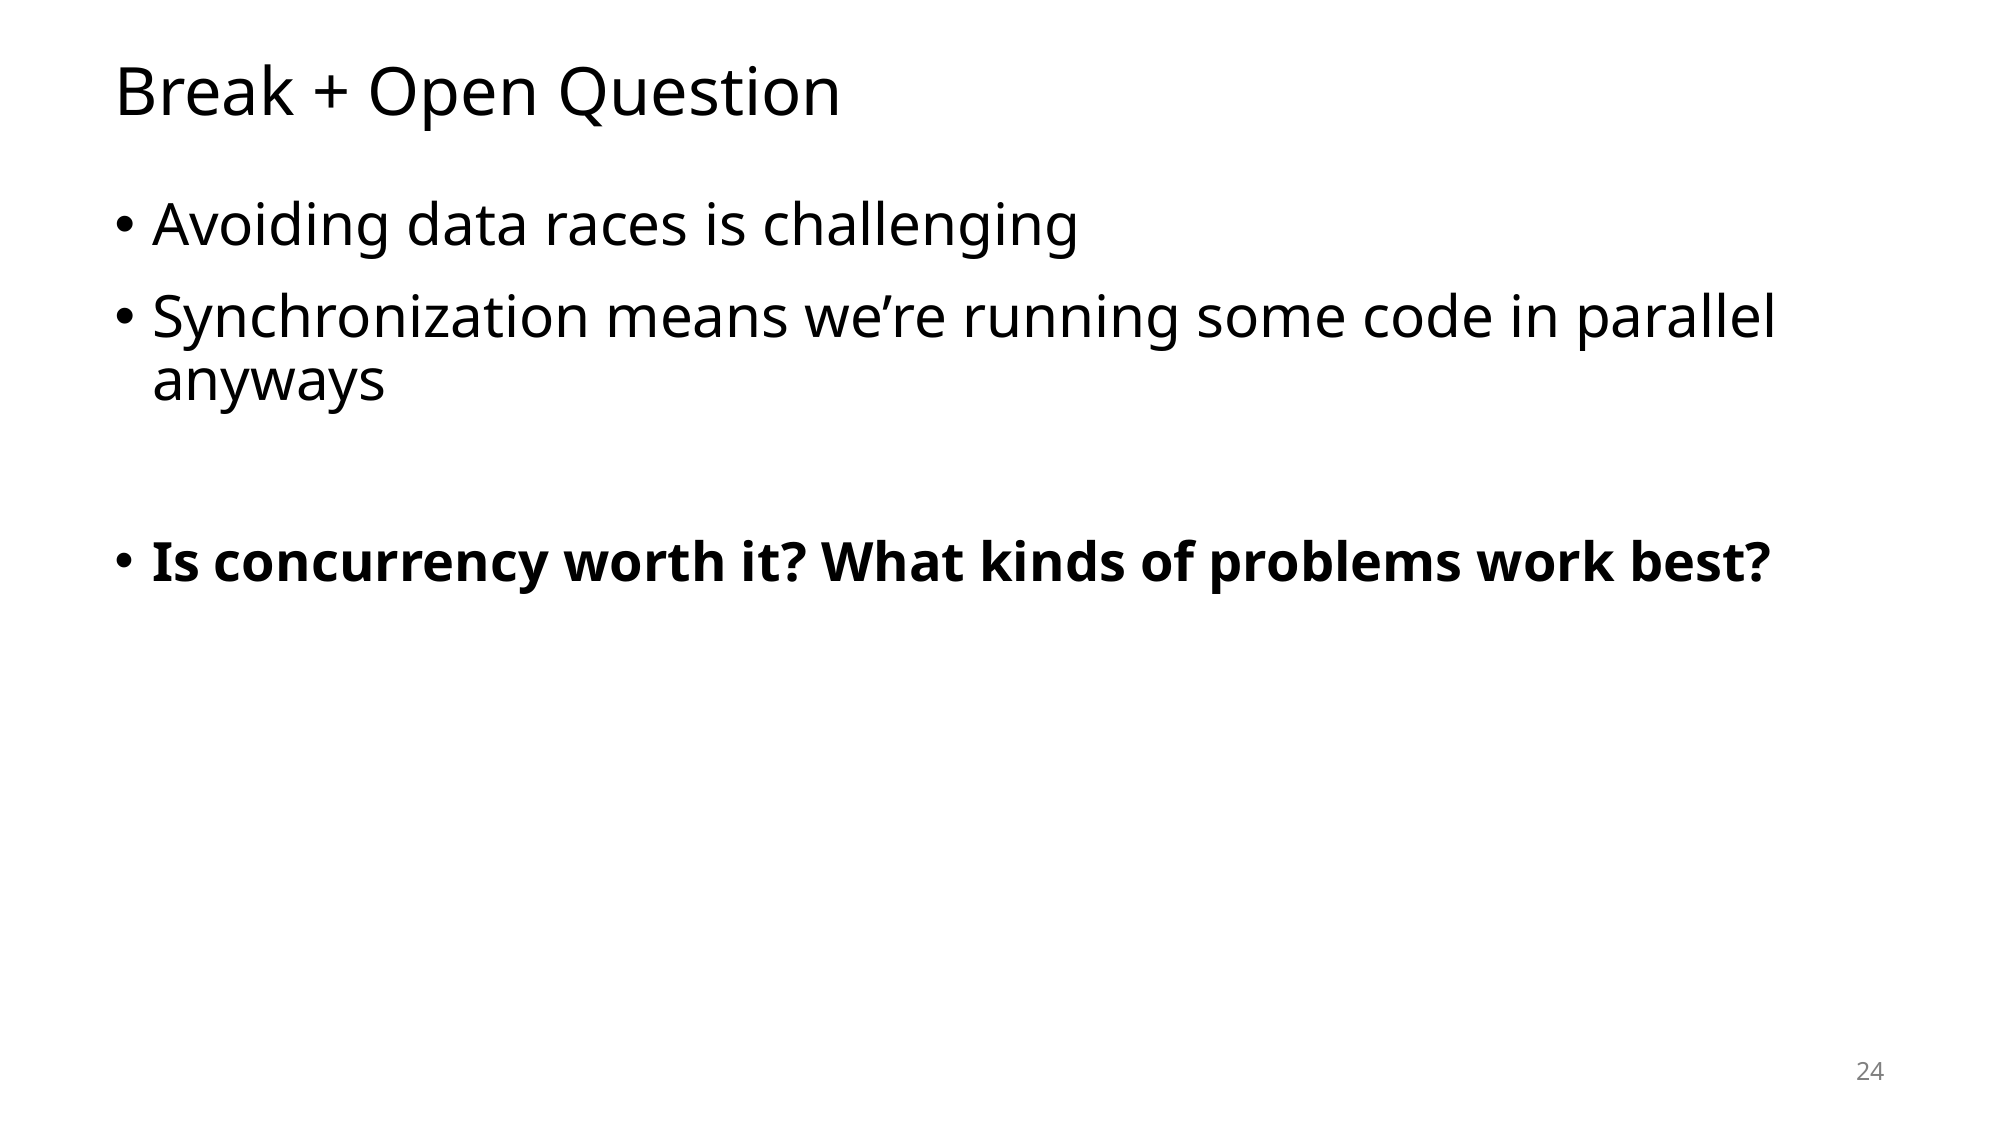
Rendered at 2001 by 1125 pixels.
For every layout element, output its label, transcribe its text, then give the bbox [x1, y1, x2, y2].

slide_number 24 [1749, 1042, 1900, 1103]
list Avoiding data races is challenging Synchronization means we’re running some code in parallel anyways Is concurrency worth it? What kinds of problems work best? [99, 187, 1900, 1013]
title Break + Open Question [99, 37, 1900, 150]
